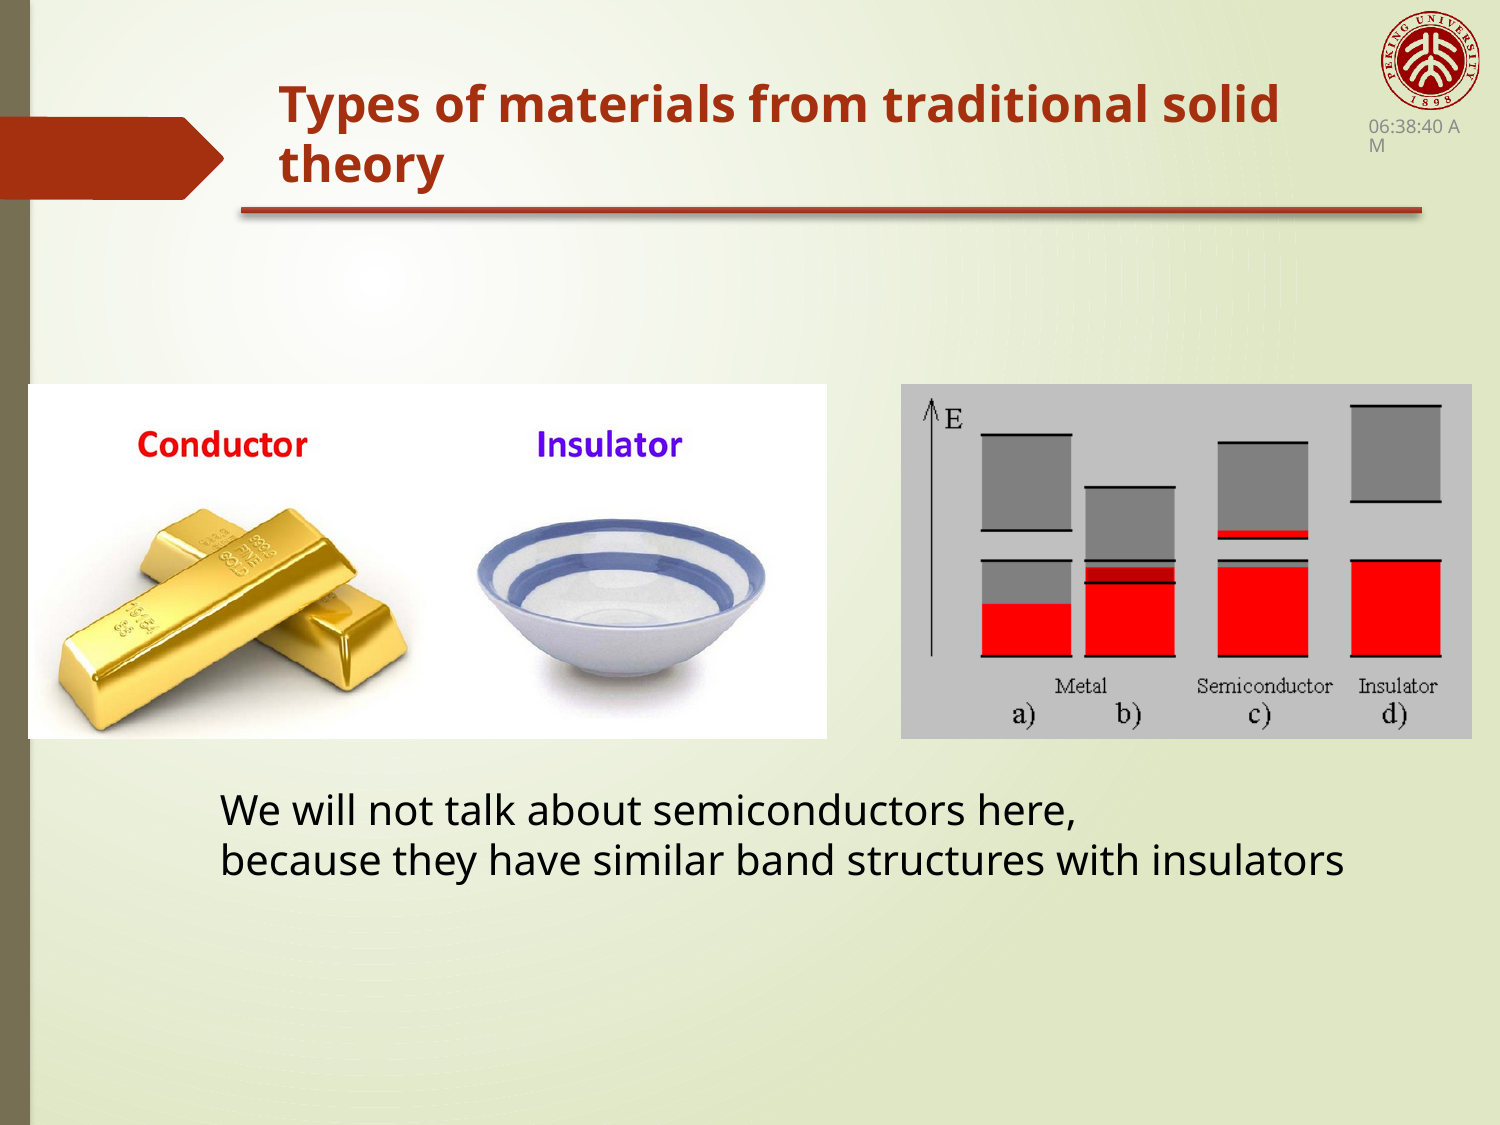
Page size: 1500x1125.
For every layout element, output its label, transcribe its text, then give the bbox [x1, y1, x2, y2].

picture [1381, 11, 1480, 97]
text_box We will not talk about semiconductors here, because they have similar band structures with insulators [205, 776, 1400, 892]
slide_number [1353, 97, 1480, 159]
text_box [28, 383, 1472, 739]
title Types of materials from traditional solid theory [263, 22, 1400, 200]
